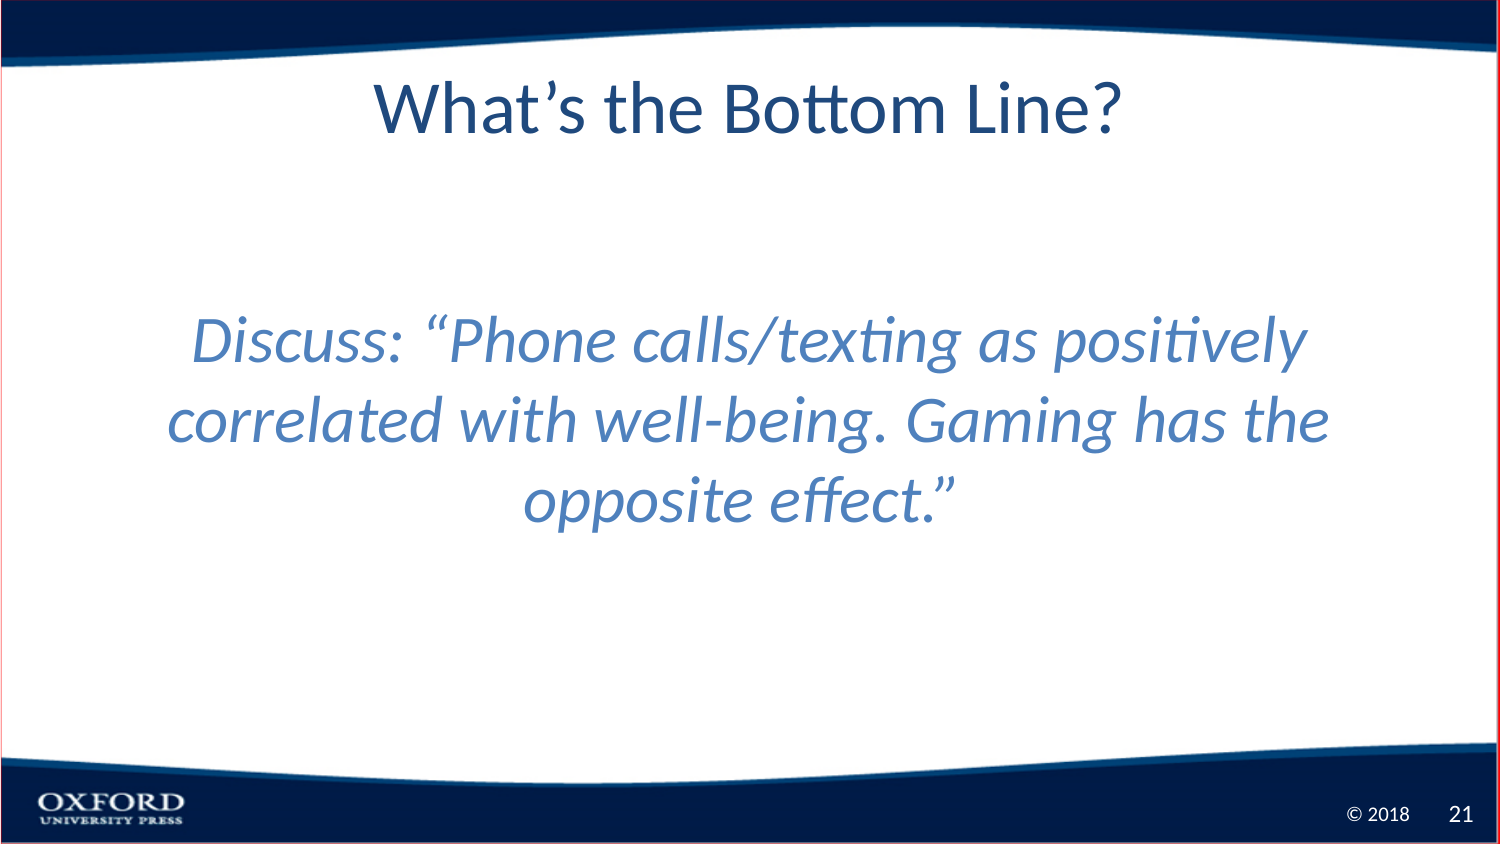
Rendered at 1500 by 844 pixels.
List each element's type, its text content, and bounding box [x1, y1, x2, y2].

list Discuss: “Phone calls/texting as positively correlated with well-being. Gaming has the opposite effect.” [75, 194, 1425, 740]
picture [0, 0, 1500, 844]
title What’s the Bottom Line? [75, 33, 1425, 175]
